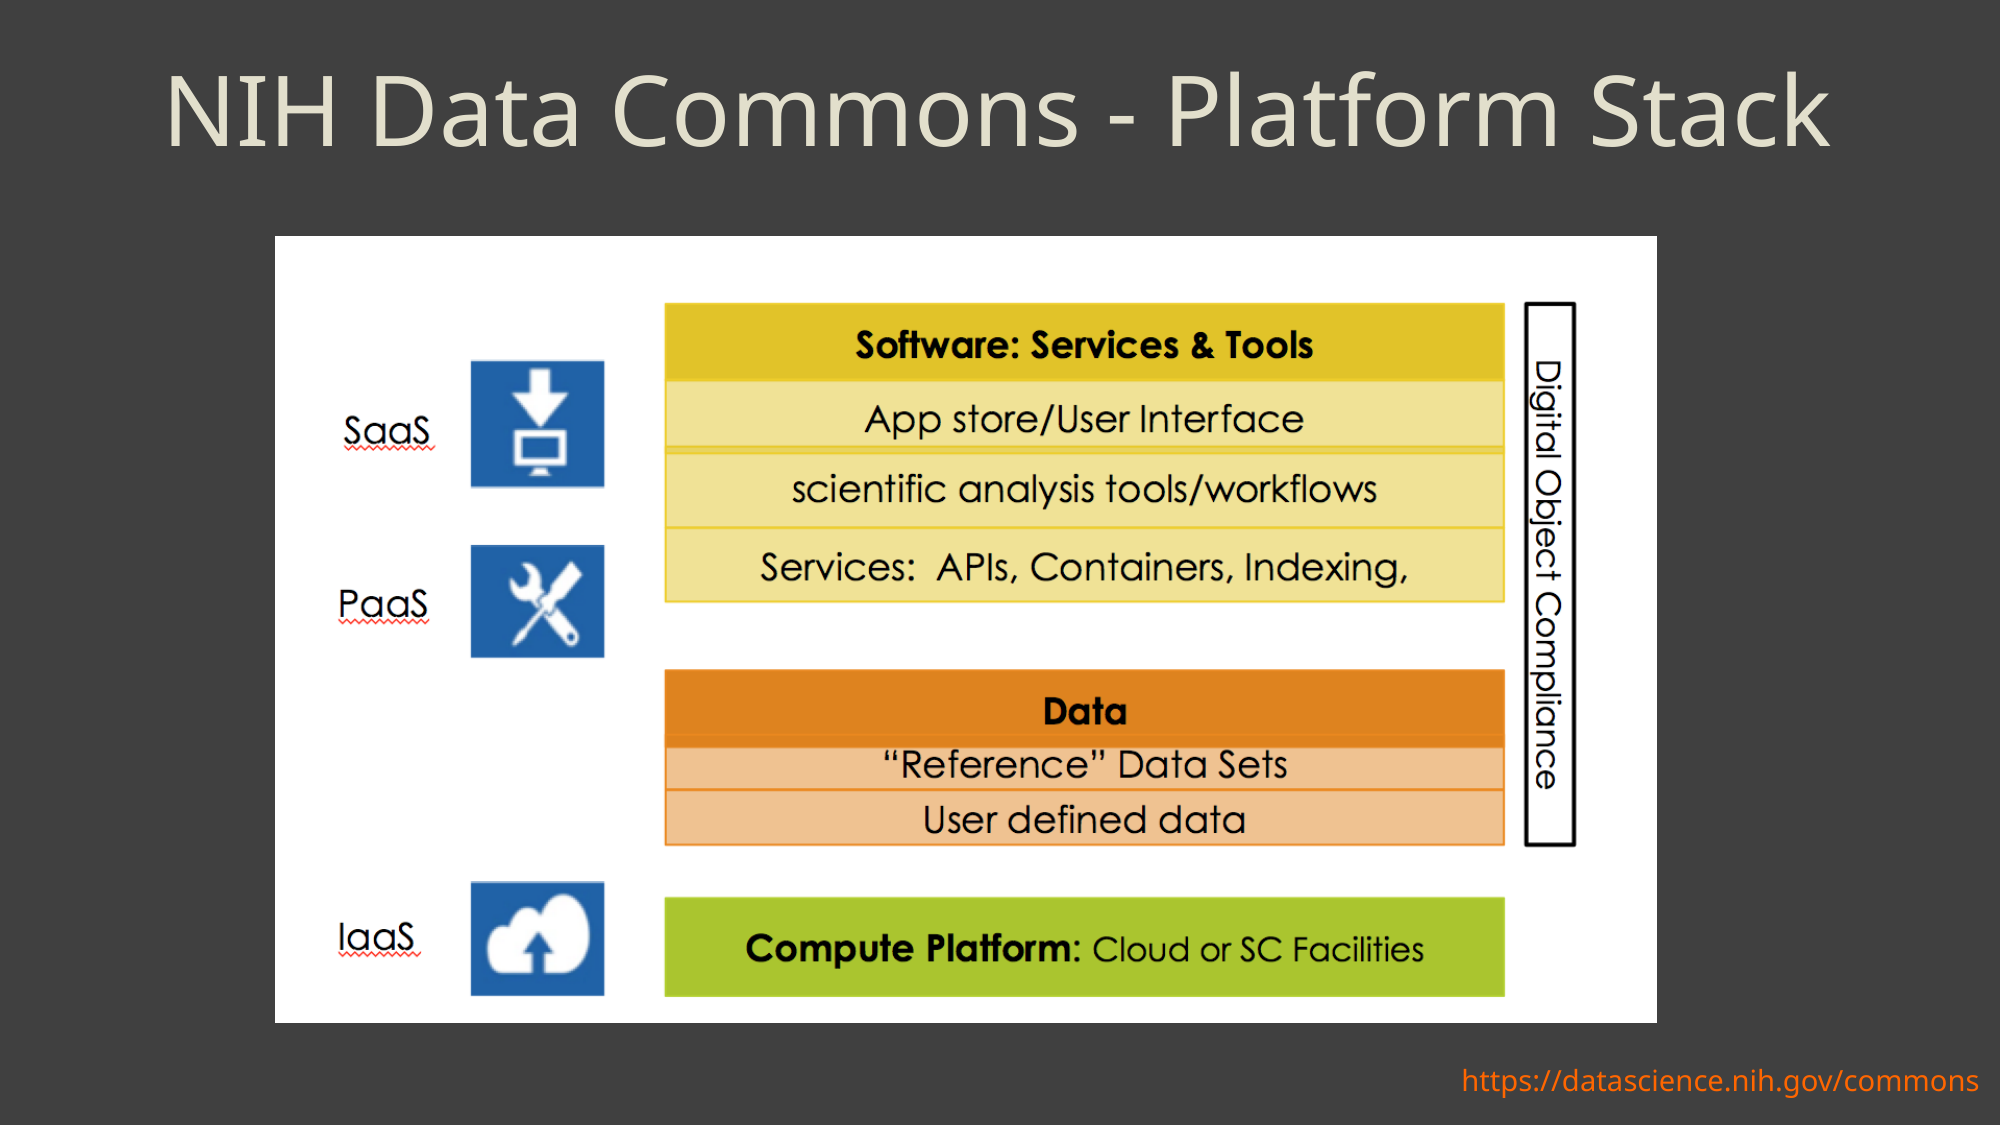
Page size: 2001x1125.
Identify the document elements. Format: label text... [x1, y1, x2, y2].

title NIH Data Commons - Platform Stack [147, 54, 2000, 205]
text_box https://datascience.nih.gov/commons [1446, 1055, 1995, 1105]
picture [275, 236, 1657, 1023]
